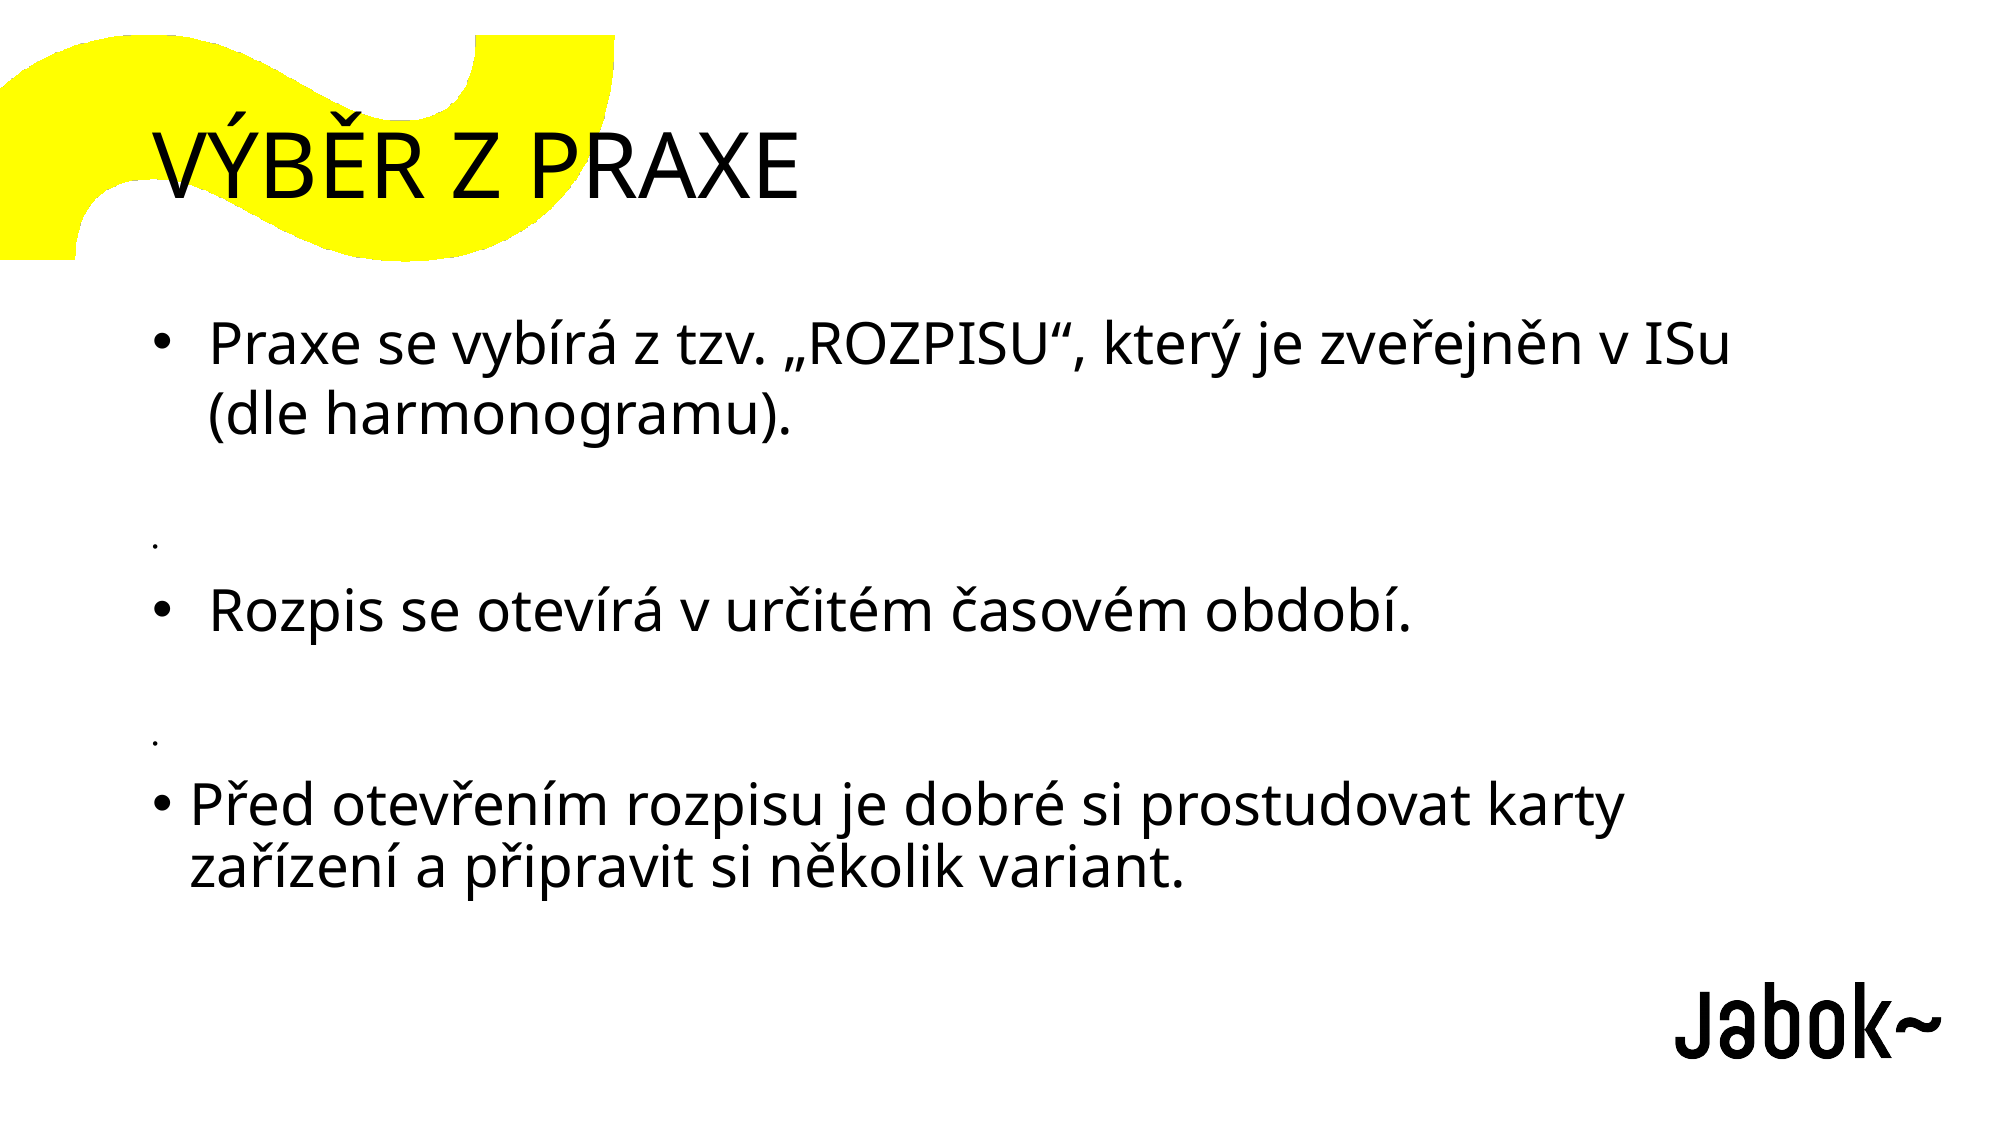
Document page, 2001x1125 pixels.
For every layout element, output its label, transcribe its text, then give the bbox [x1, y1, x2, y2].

picture [1603, 874, 2001, 1125]
text_box VÝBĚR Z PRAXE [137, 59, 1863, 278]
text_box Praxe se vybírá z tzv. „ROZPISU“, který je zveřejněn v ISu (dle harmonogramu). Rozpis se otevírá v určitém časovém období. Před otevřením rozpisu je dobré si prostudovat karty zařízení a připravit si několik variant. [137, 298, 1863, 1065]
picture [0, 0, 708, 608]
